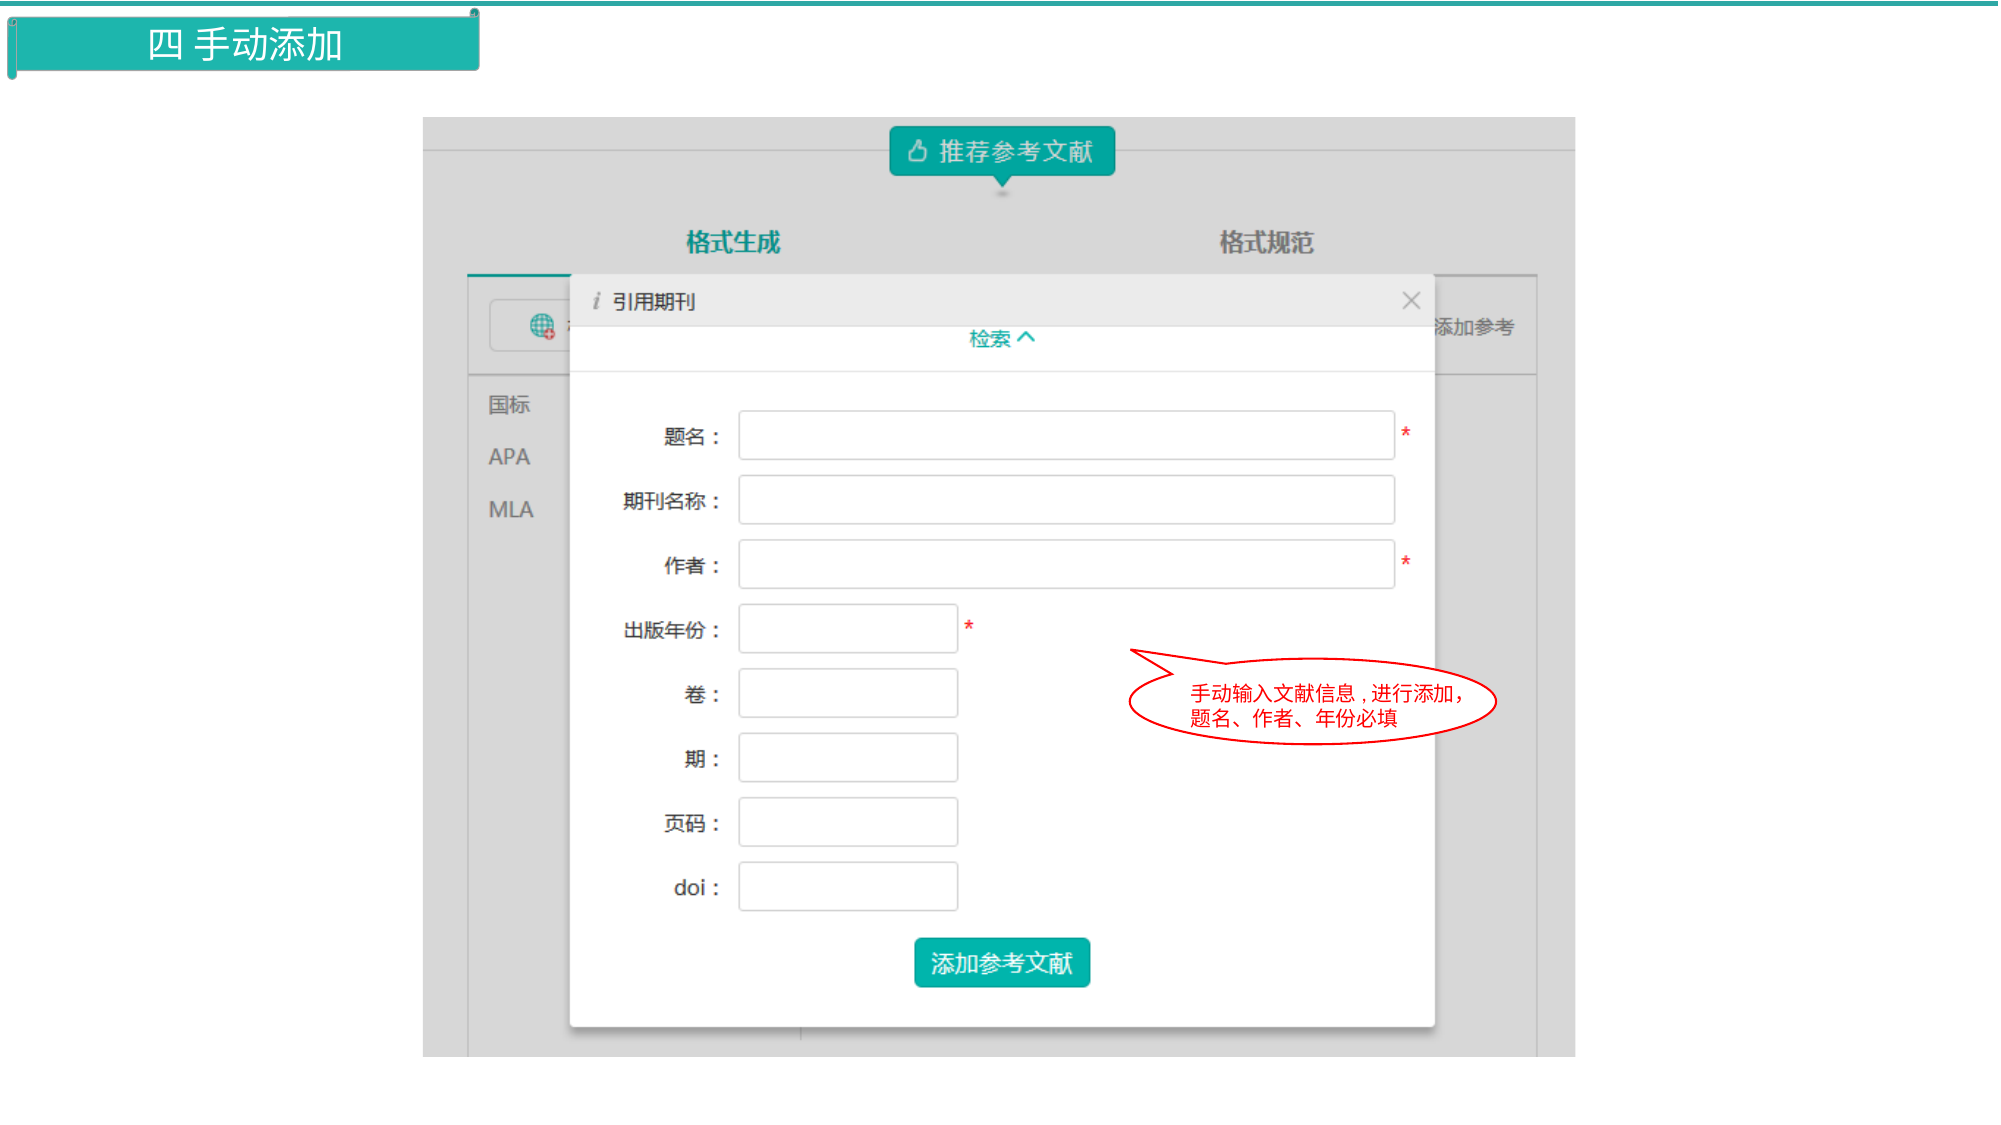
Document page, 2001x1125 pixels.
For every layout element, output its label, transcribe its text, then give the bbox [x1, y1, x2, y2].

picture [422, 117, 1576, 1057]
text_box 四 手动添加 [7, 7, 480, 80]
